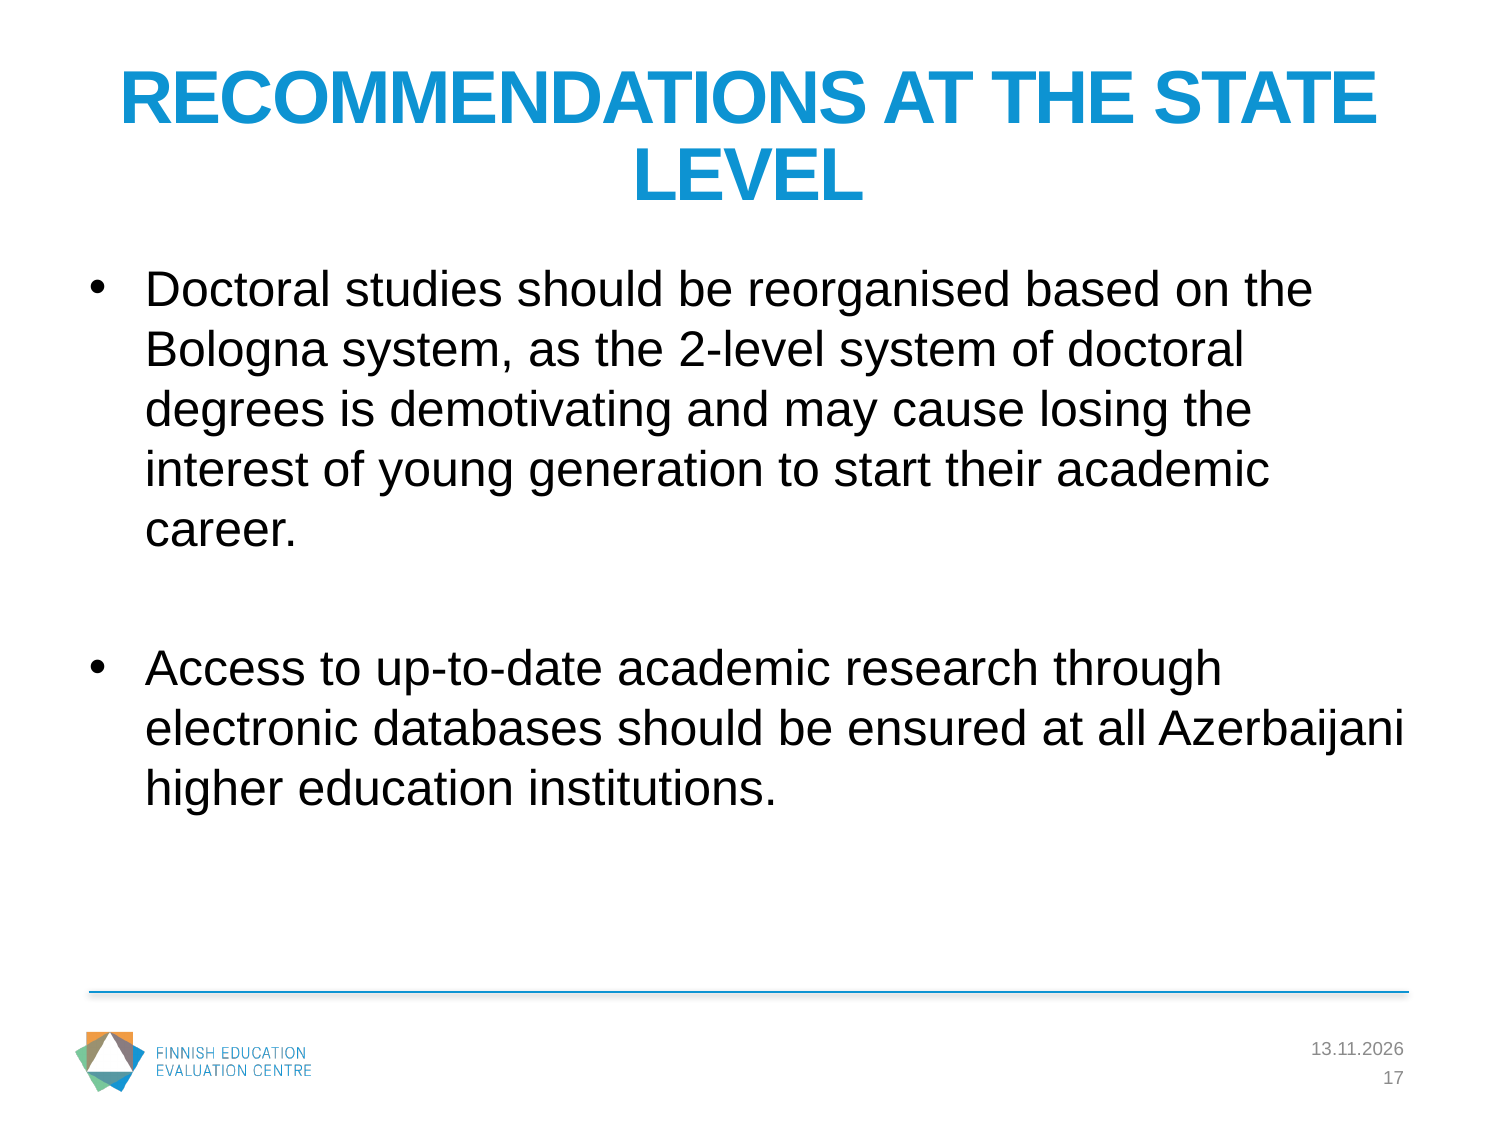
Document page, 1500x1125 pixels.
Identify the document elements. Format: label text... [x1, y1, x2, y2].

picture [28, 991, 358, 1125]
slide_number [810, 1033, 1405, 1063]
list Doctoral studies should be reorganised based on the Bologna system, as the 2-level system of doctoral degrees is demotivating and may cause losing the interest of young generation to start their academic career. Access to up-to-date academic research through electronic databases should be ensured at all Azerbaijani higher education institutions. [88, 255, 1409, 962]
slide_number 17 [810, 1063, 1405, 1091]
title RECOMMENDATIONS AT THE STATE LEVEL [88, 62, 1409, 153]
